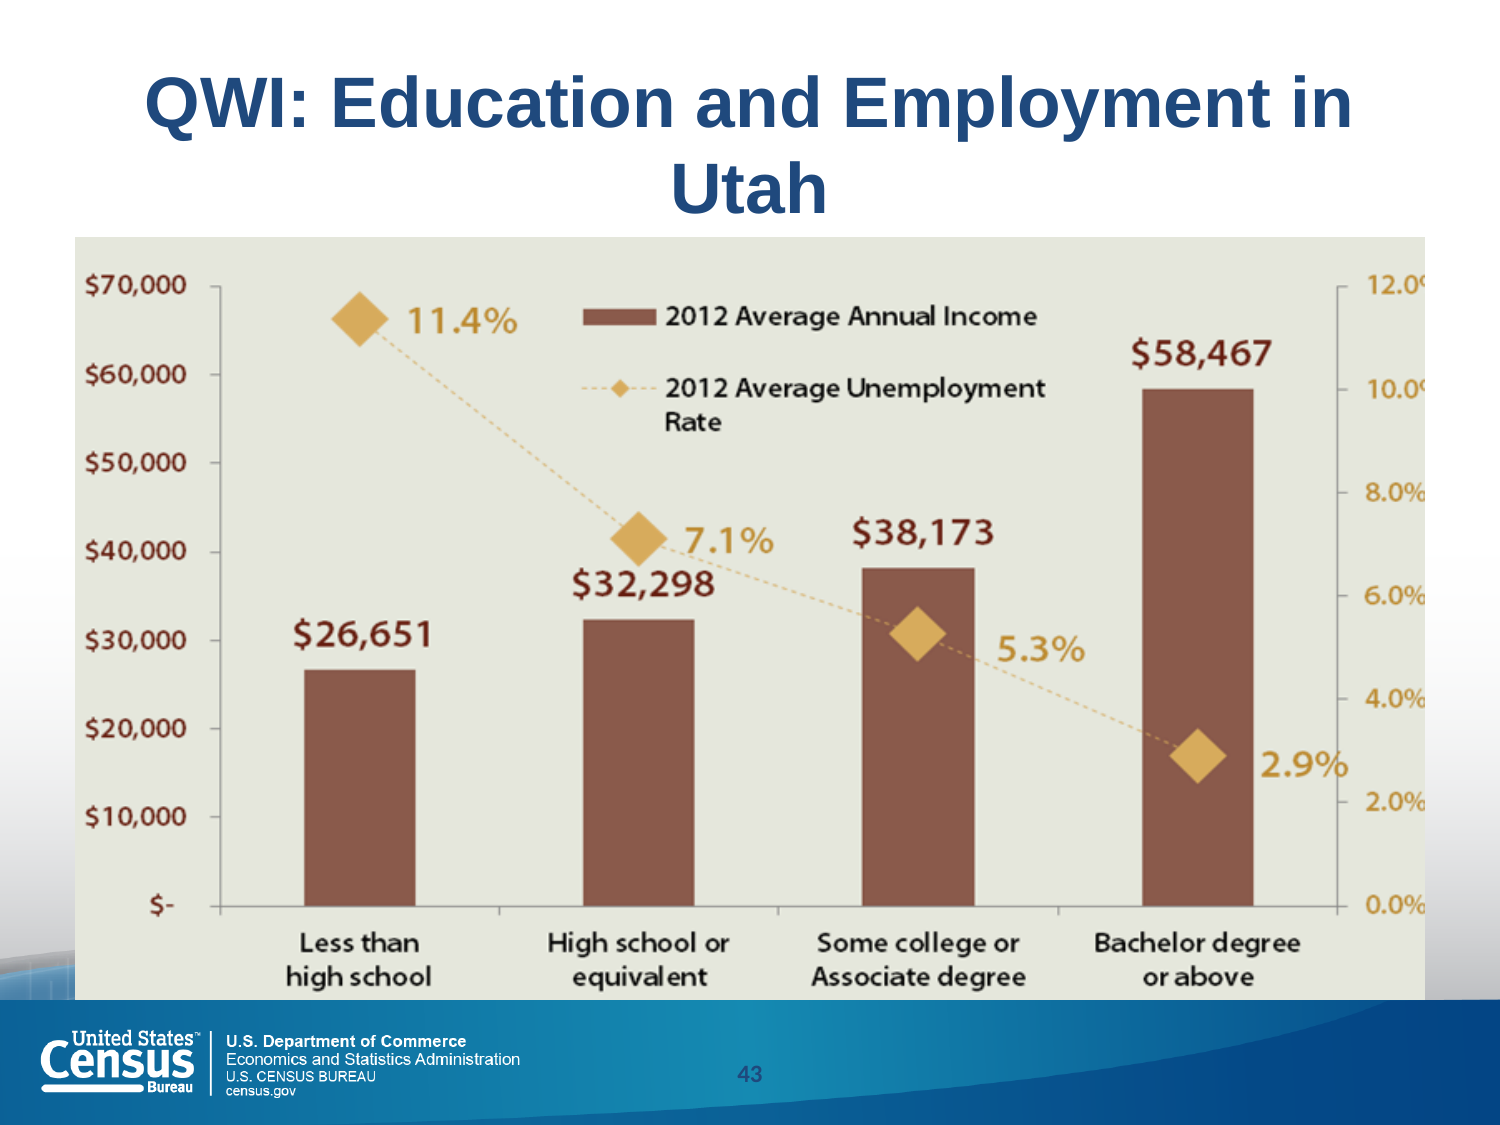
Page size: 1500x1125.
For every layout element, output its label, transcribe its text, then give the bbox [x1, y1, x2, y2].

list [74, 237, 1436, 1001]
slide_number 43 [575, 1042, 925, 1103]
title QWI: Education and Employment in Utah [75, 47, 1425, 235]
picture [0, 0, 1500, 1125]
